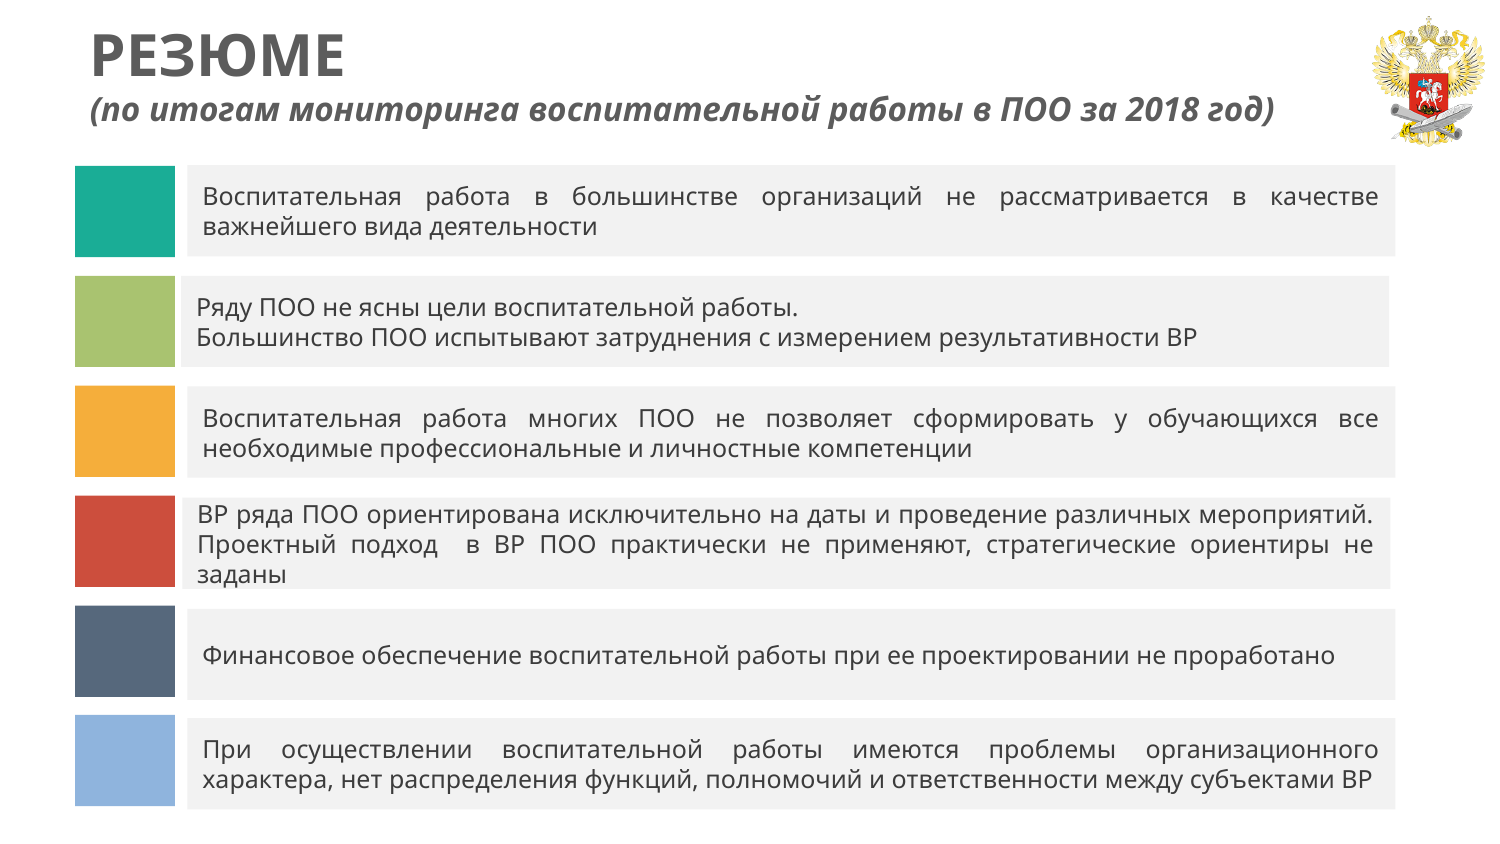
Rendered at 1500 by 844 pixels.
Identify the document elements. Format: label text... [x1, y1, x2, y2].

text_box Финансовое обеспечение воспитательной работы при ее проектировании не проработано [185, 607, 1398, 702]
text_box [73, 713, 177, 808]
text_box Воспитательная работа многих ПОО не позволяет сформировать у обучающихся все необходимые профессиональные и личностные компетенции [185, 384, 1398, 480]
text_box [73, 494, 177, 589]
picture [1372, 16, 1485, 148]
text_box Воспитательная работа в большинстве организаций не рассматривается в качестве важнейшего вида деятельности [185, 163, 1398, 258]
text_box [73, 384, 177, 479]
text_box [73, 274, 177, 369]
text_box [73, 604, 177, 699]
text_box Ряду ПОО не ясны цели воспитательной работы. Большинство ПОО испытывают затруднения с измерением результативности ВР [179, 274, 1391, 369]
text_box РЕЗЮМЕ (по итогам мониторинга воспитательной работы в ПОО за 2018 год) [75, 10, 1313, 181]
text_box При осуществлении воспитательной работы имеются проблемы организационного характера, нет распределения функций, полномочий и ответственности между субъектами ВР [185, 716, 1398, 811]
text_box [73, 164, 177, 259]
text_box ВР ряда ПОО ориентирована исключительно на даты и проведение различных мероприятий. Проектный подход в ВР ПОО практически не применяют, стратегические ориентиры не заданы [180, 496, 1392, 591]
